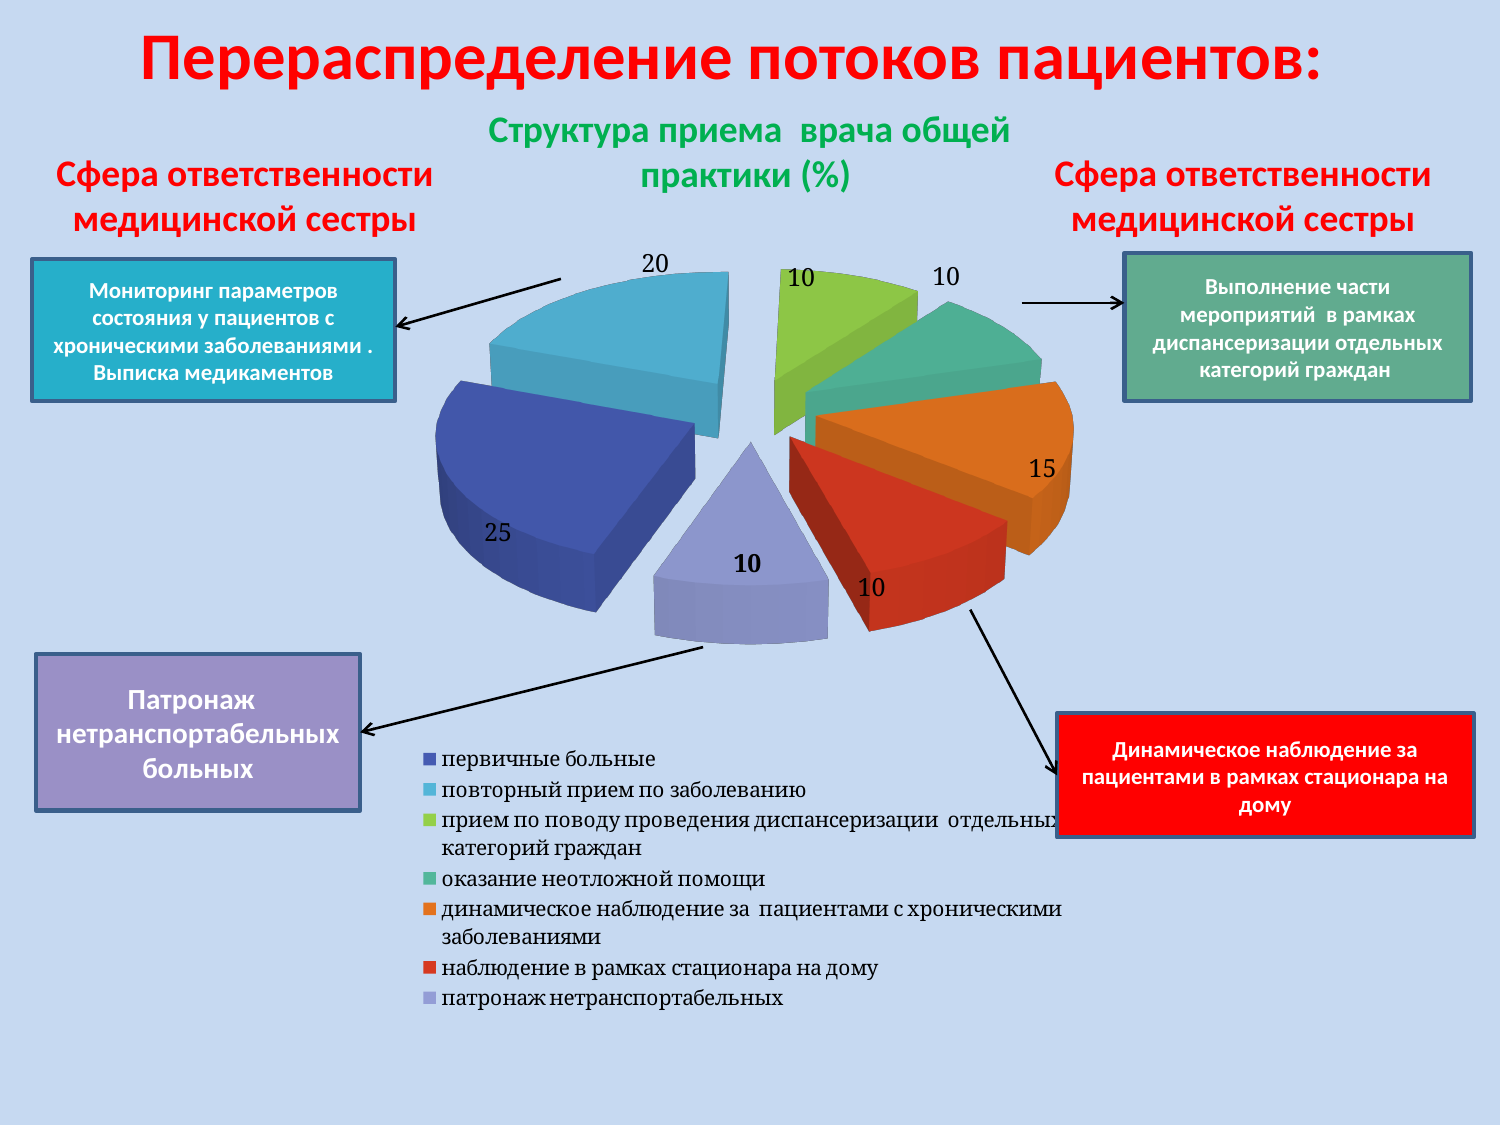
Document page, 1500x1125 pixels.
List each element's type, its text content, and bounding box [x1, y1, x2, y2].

text_box Патронаж нетранспортабельных больных [34, 652, 362, 813]
text_box Выполнение части мероприятий в рамках диспансеризации отдельных категорий граждан [1122, 259, 1473, 403]
text_box Структура приема врача общей практики (%) [441, 100, 1059, 177]
chart [377, 178, 1110, 1039]
text_box Сфера ответственности медицинской сестры [0, 128, 504, 259]
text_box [970, 609, 1058, 776]
text_box Сфера ответственности медицинской сестры [993, 128, 1500, 259]
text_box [359, 646, 704, 733]
text_box Перераспределение потоков пациентов: [40, 5, 1425, 100]
text_box Динамическое наблюдение за пациентами в рамках стационара на дому [1115, 711, 1476, 839]
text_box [395, 278, 562, 328]
text_box Мониторинг параметров состояния у пациентов с хроническими заболеваниями . Выписка медикаментов [30, 259, 372, 403]
